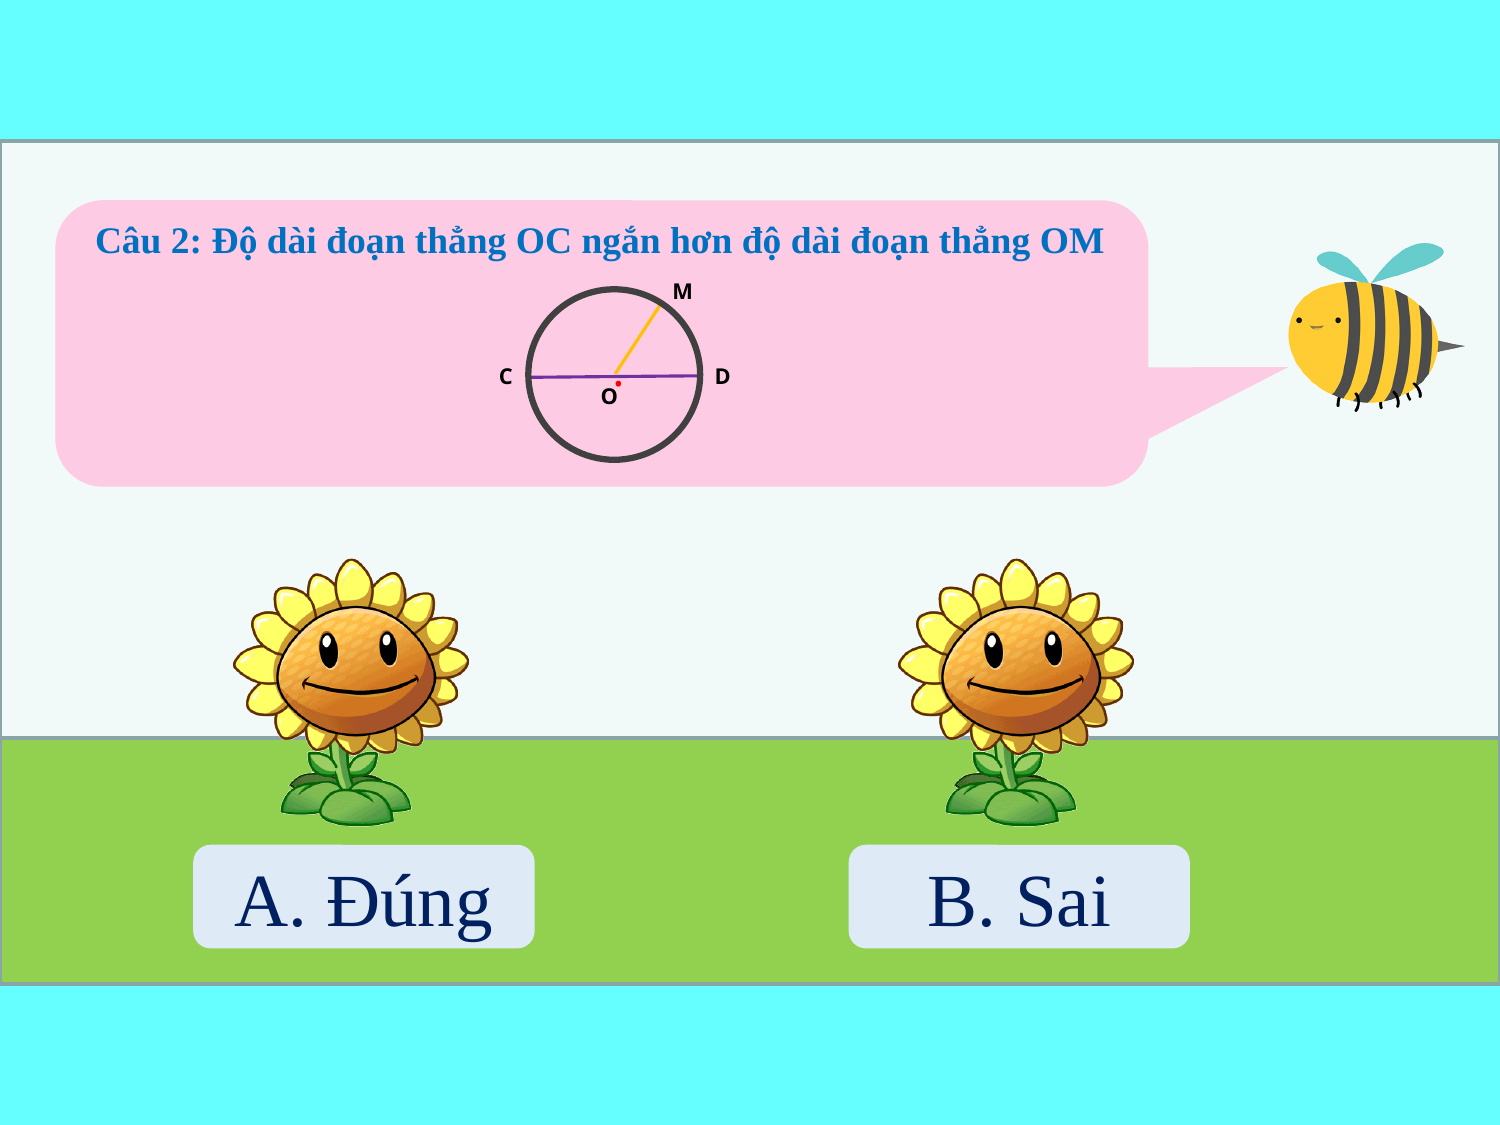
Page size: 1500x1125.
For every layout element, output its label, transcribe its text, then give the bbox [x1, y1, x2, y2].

text_box [0, 736, 1500, 986]
text_box A. Đúng [191, 853, 537, 951]
text_box . [597, 335, 638, 403]
picture [173, 486, 535, 848]
text_box [0, 139, 1500, 736]
text_box D [700, 354, 730, 396]
text_box B. Sai [846, 855, 1192, 951]
picture [838, 486, 1200, 848]
text_box [528, 289, 700, 460]
picture [1270, 208, 1482, 423]
text_box [53, 198, 1265, 489]
text_box O [587, 375, 616, 417]
text_box Câu 2: Độ dài đoạn thẳng OC ngắn hơn độ dài đoạn thẳng OM [80, 208, 1149, 268]
text_box C [485, 355, 514, 397]
text_box M [657, 270, 691, 312]
